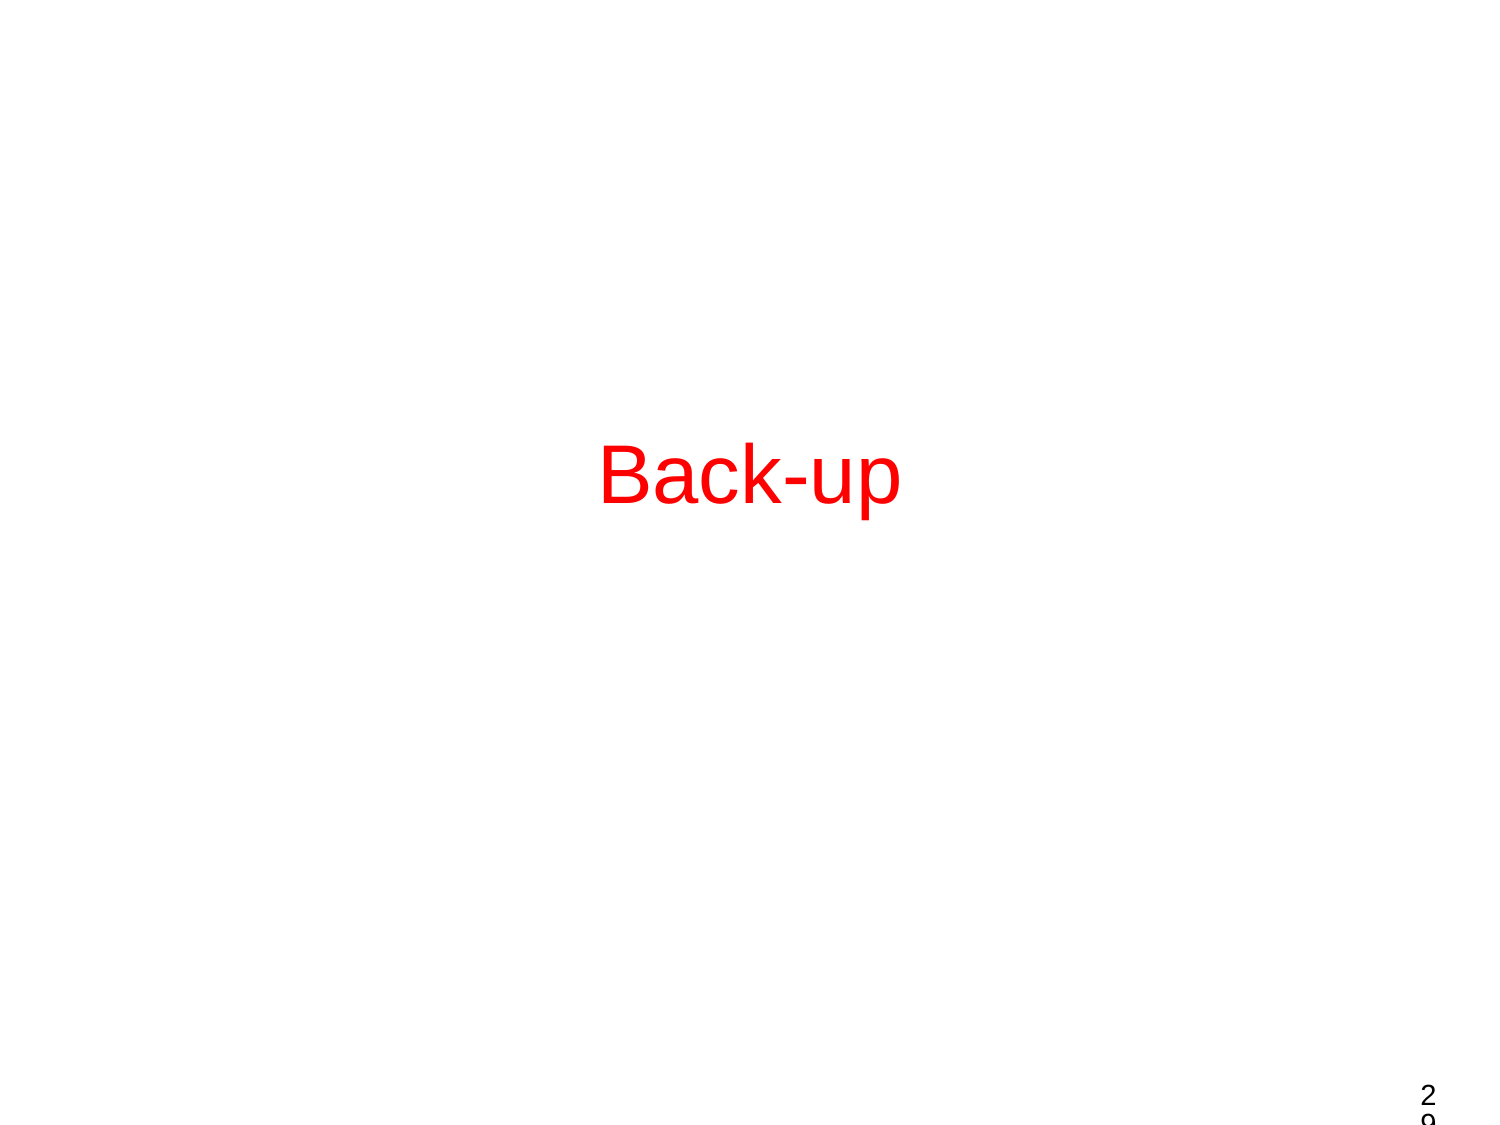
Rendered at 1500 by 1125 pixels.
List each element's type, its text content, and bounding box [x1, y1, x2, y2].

title Back-up [112, 349, 1388, 591]
slide_number 29 [1405, 1068, 1457, 1119]
